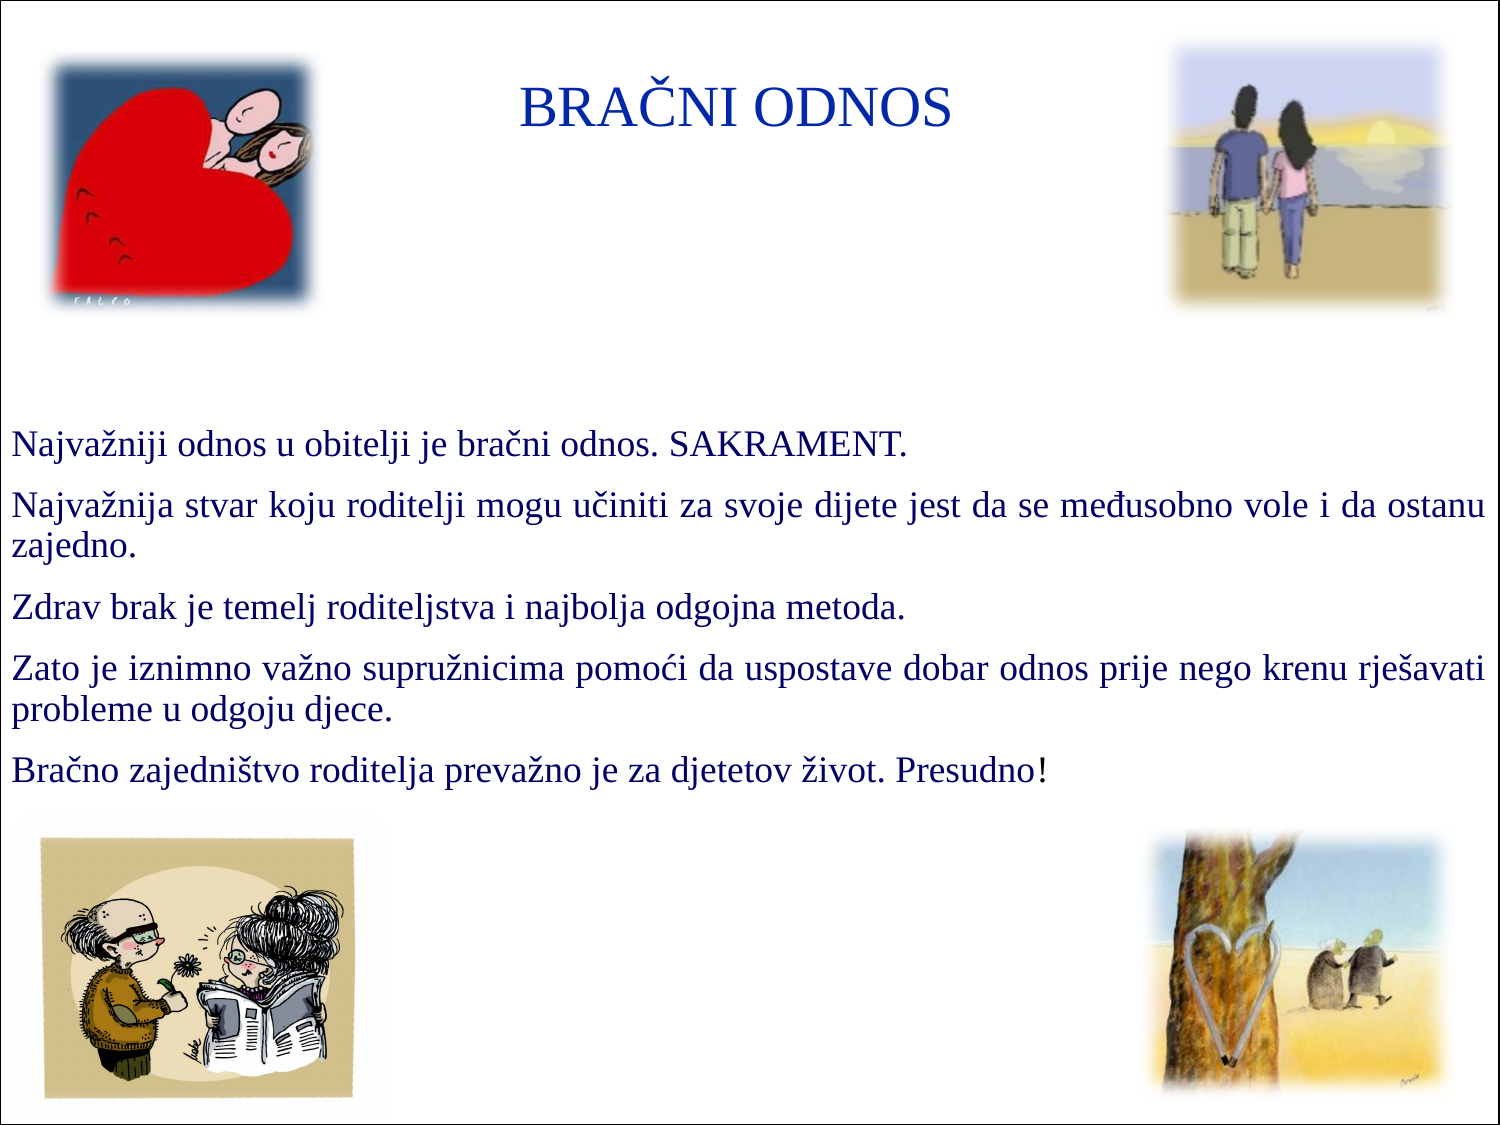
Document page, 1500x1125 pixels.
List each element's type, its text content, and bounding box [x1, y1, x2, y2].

list BRAČNI ODNOS Najvažniji odnos u obitelji je bračni odnos. SAKRAMENT. Najvažnija stvar koju roditelji mogu učiniti za svoje dijete jest da se međusobno vole i da ostanu zajedno. Zdrav brak je temelj roditeljstva i najbolja odgojna metoda. Zato je iznimno važno supružnicima pomoći da uspostave dobar odnos prije nego krenu rješavati probleme u odgoju djece. Bračno zajedništvo roditelja prevažno je za djetetov život. Presudno! [0, 0, 1500, 1125]
picture [1157, 29, 1458, 321]
picture [37, 47, 325, 318]
picture [1137, 824, 1458, 1100]
picture [12, 812, 388, 1125]
